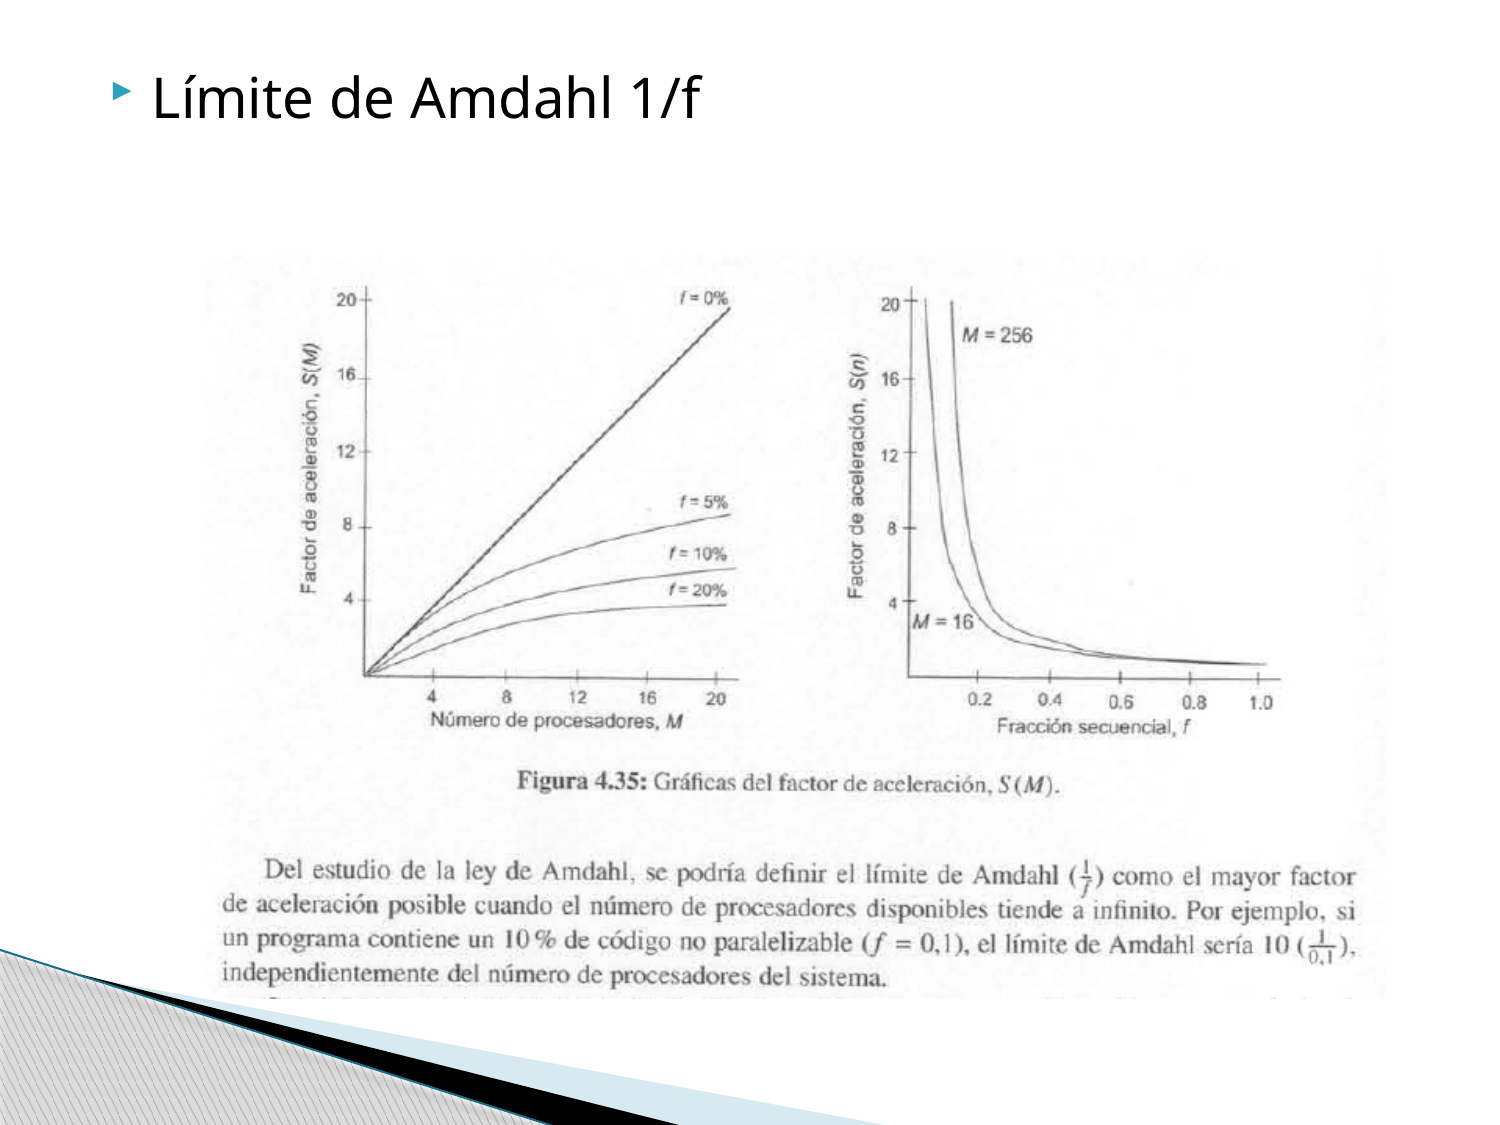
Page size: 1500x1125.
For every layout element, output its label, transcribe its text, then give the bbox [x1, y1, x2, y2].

list Límite de Amdahl 1/f [76, 54, 1427, 220]
picture [206, 255, 1385, 1000]
